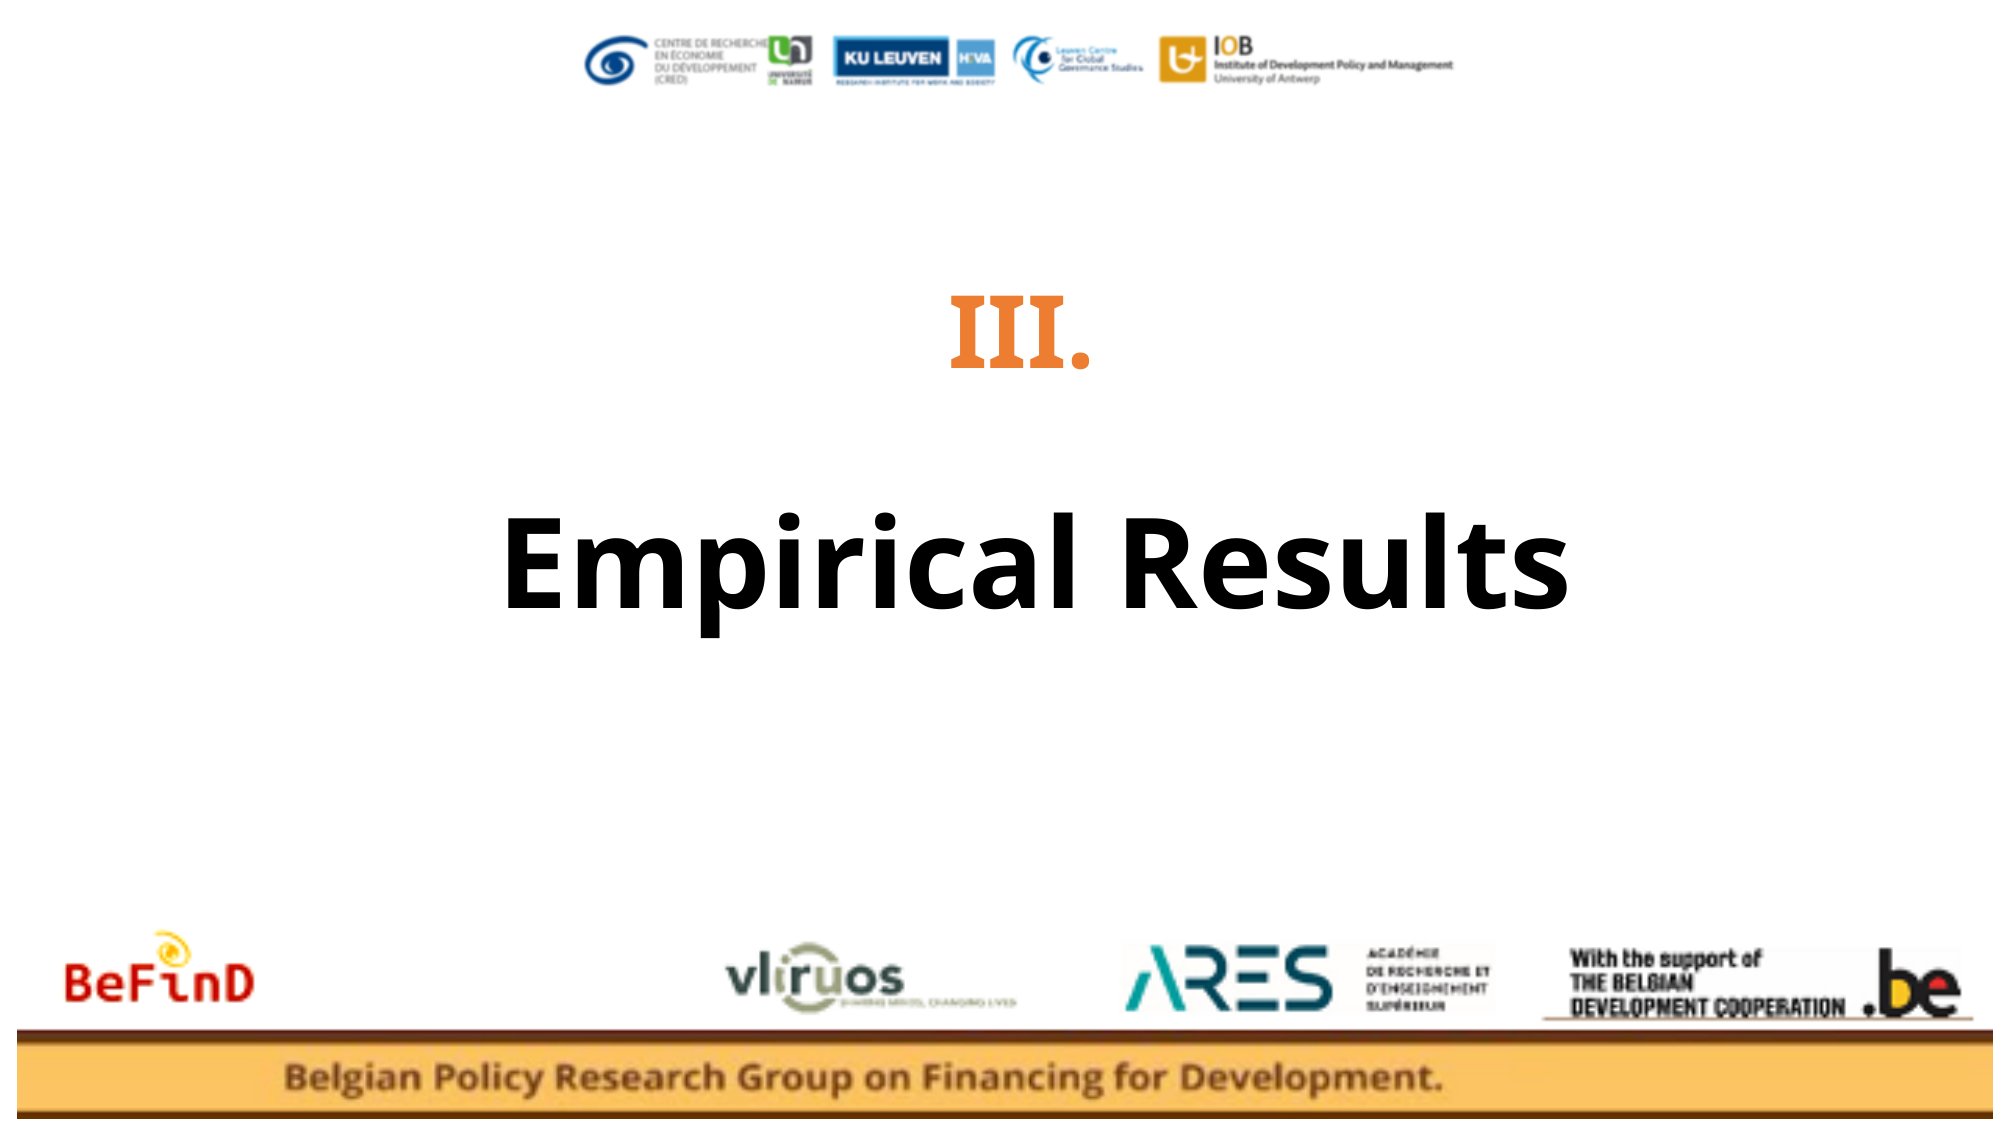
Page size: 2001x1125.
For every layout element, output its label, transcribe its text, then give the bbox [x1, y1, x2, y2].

picture [17, 921, 1993, 1119]
title III. Empirical Results [172, 271, 1898, 755]
picture [575, 21, 1468, 91]
